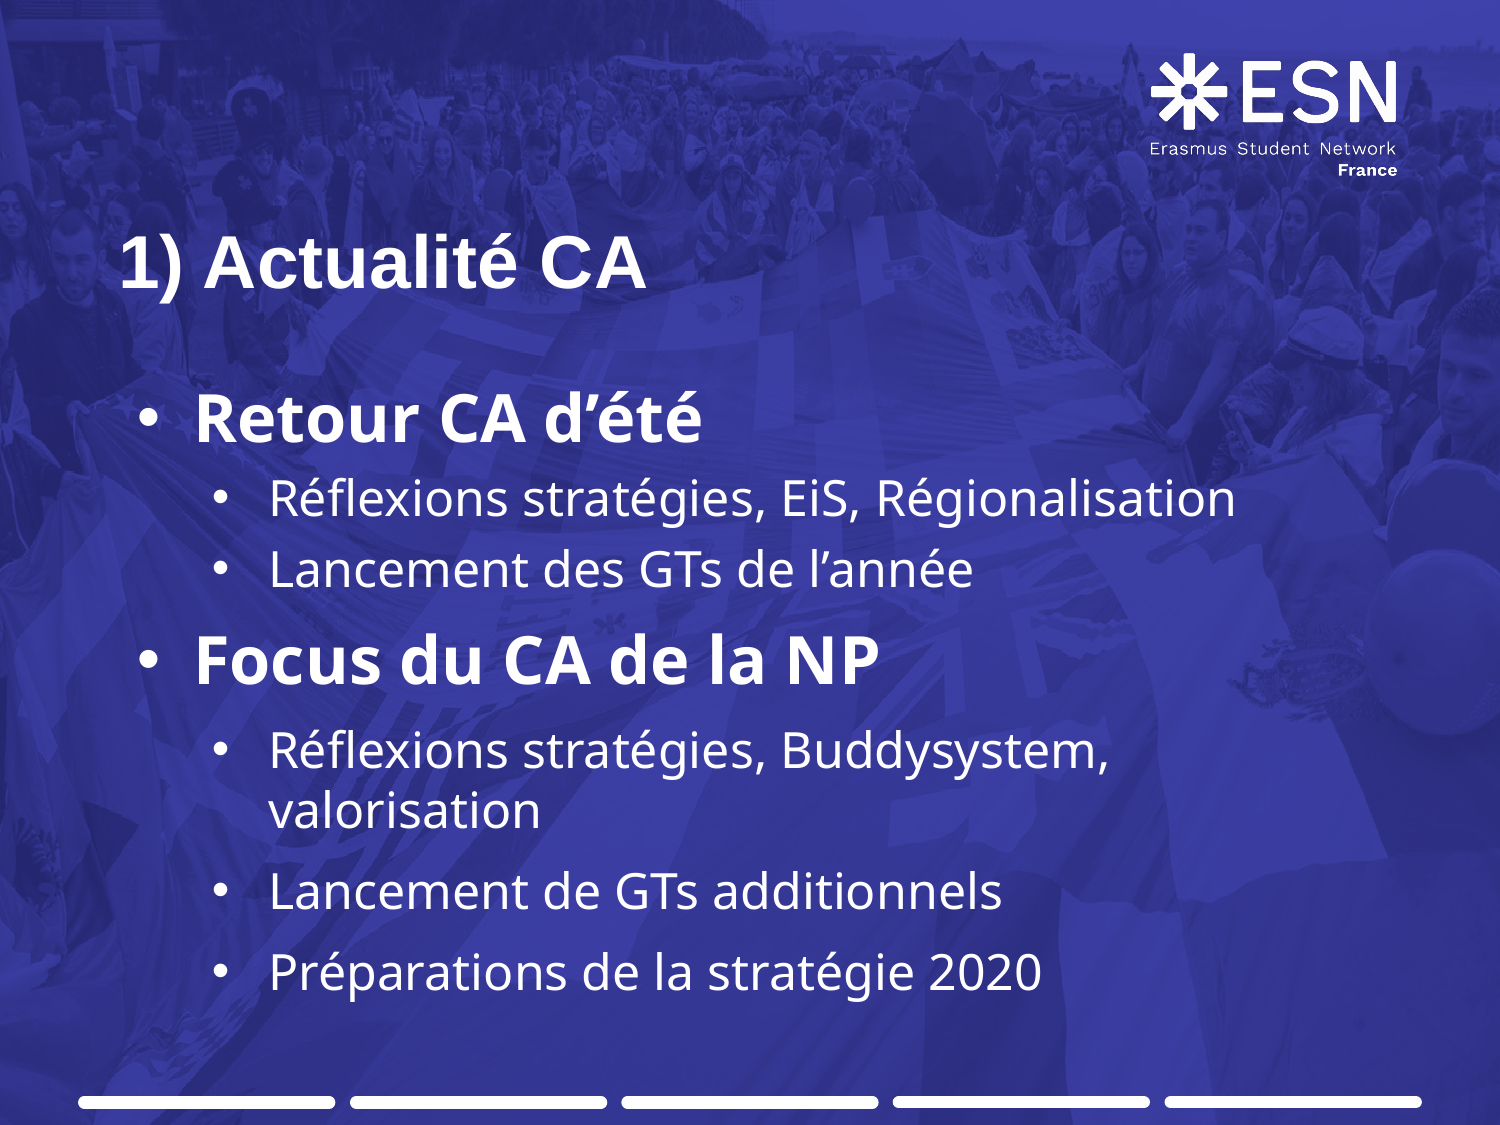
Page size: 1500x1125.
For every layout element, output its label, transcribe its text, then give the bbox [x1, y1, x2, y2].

title 1) Actualité CA [103, 181, 1397, 347]
picture [0, 0, 1500, 1125]
list Retour CA d’été Réflexions stratégies, EiS, Régionalisation Lancement des GTs de l’année Focus du CA de la NP Réflexions stratégies, Buddysystem, valorisation Lancement de GTs additionnels Préparations de la stratégie 2020 [103, 368, 1397, 1083]
